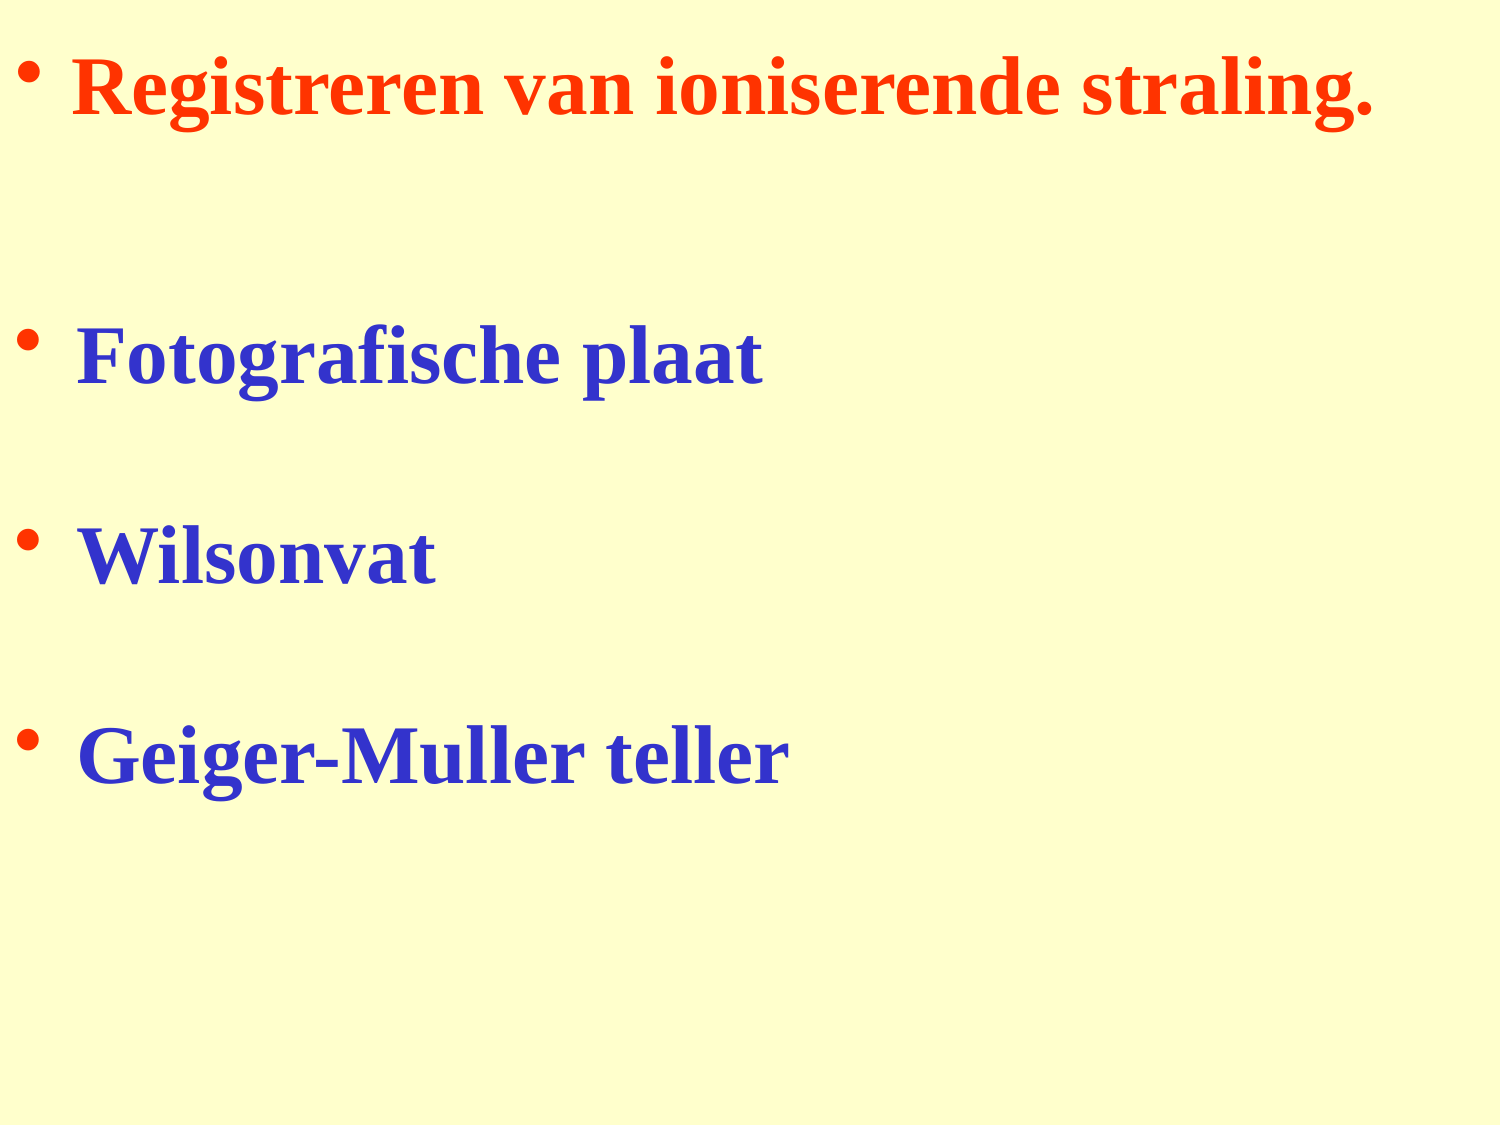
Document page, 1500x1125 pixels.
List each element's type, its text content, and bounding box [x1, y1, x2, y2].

title Registreren van ioniserende straling. [0, 0, 1500, 163]
text_box Fotografische plaat Wilsonvat Geiger-Muller teller [0, 249, 1500, 850]
